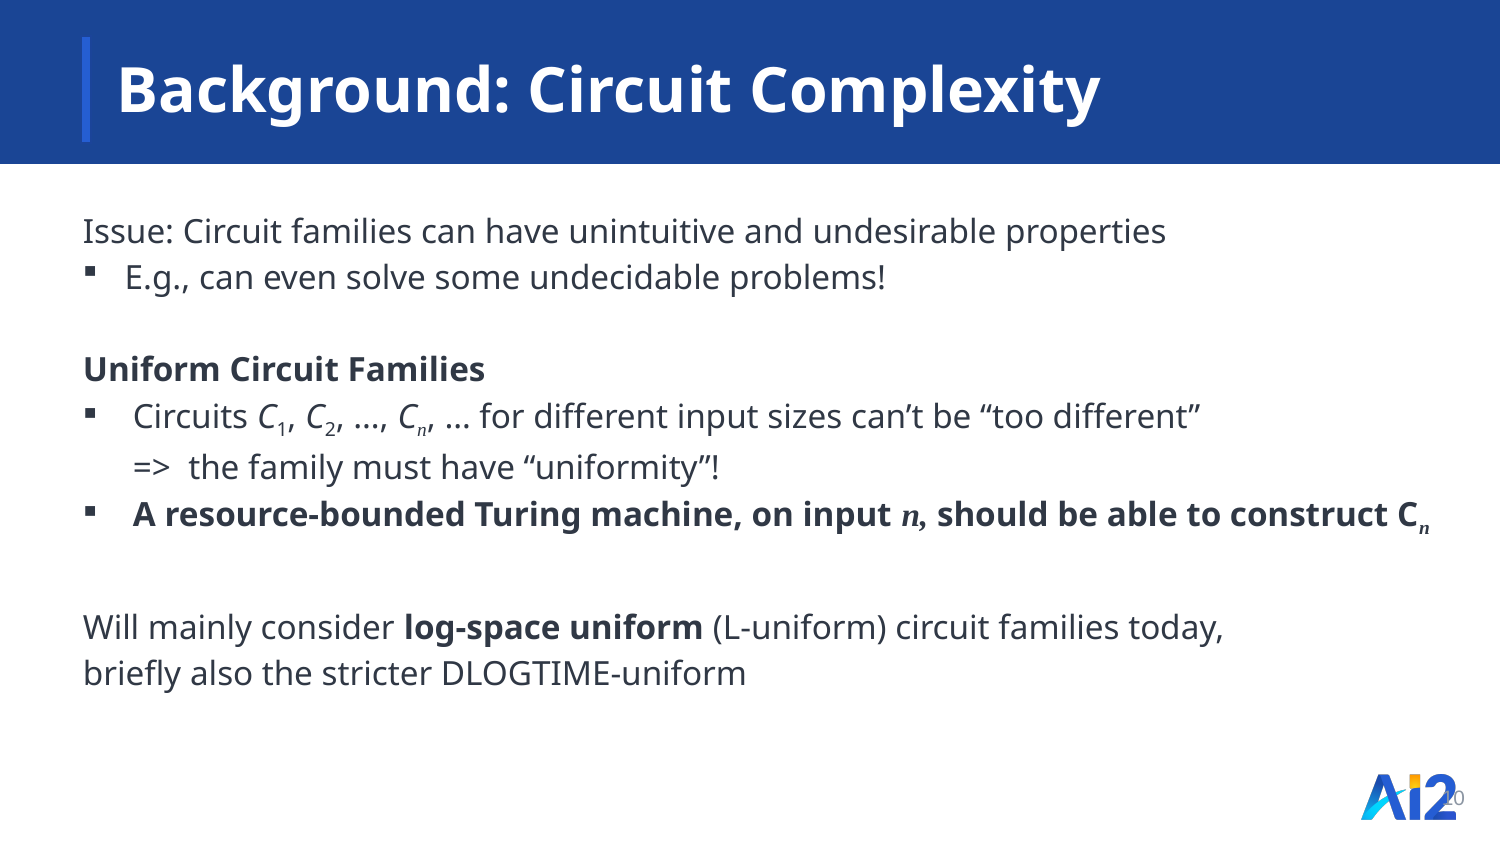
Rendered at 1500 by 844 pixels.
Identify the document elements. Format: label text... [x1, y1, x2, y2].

title Background: Circuit Complexity [101, 35, 1412, 130]
picture [1361, 774, 1389, 820]
list Issue: Circuit families can have unintuitive and undesirable properties E.g., can even solve some undecidable problems! Uniform Circuit Families Circuits C1, C2, …, Cn, … for different input sizes can’t be “too different” => the family must have “uniformity”! A resource-bounded Turing machine, on input n, should be able to construct Cn Will mainly consider log-space uniform (L-uniform) circuit families today, briefly also the stricter DLOGTIME-uniform [51, 189, 1449, 750]
slide_number 10 [1389, 764, 1480, 830]
